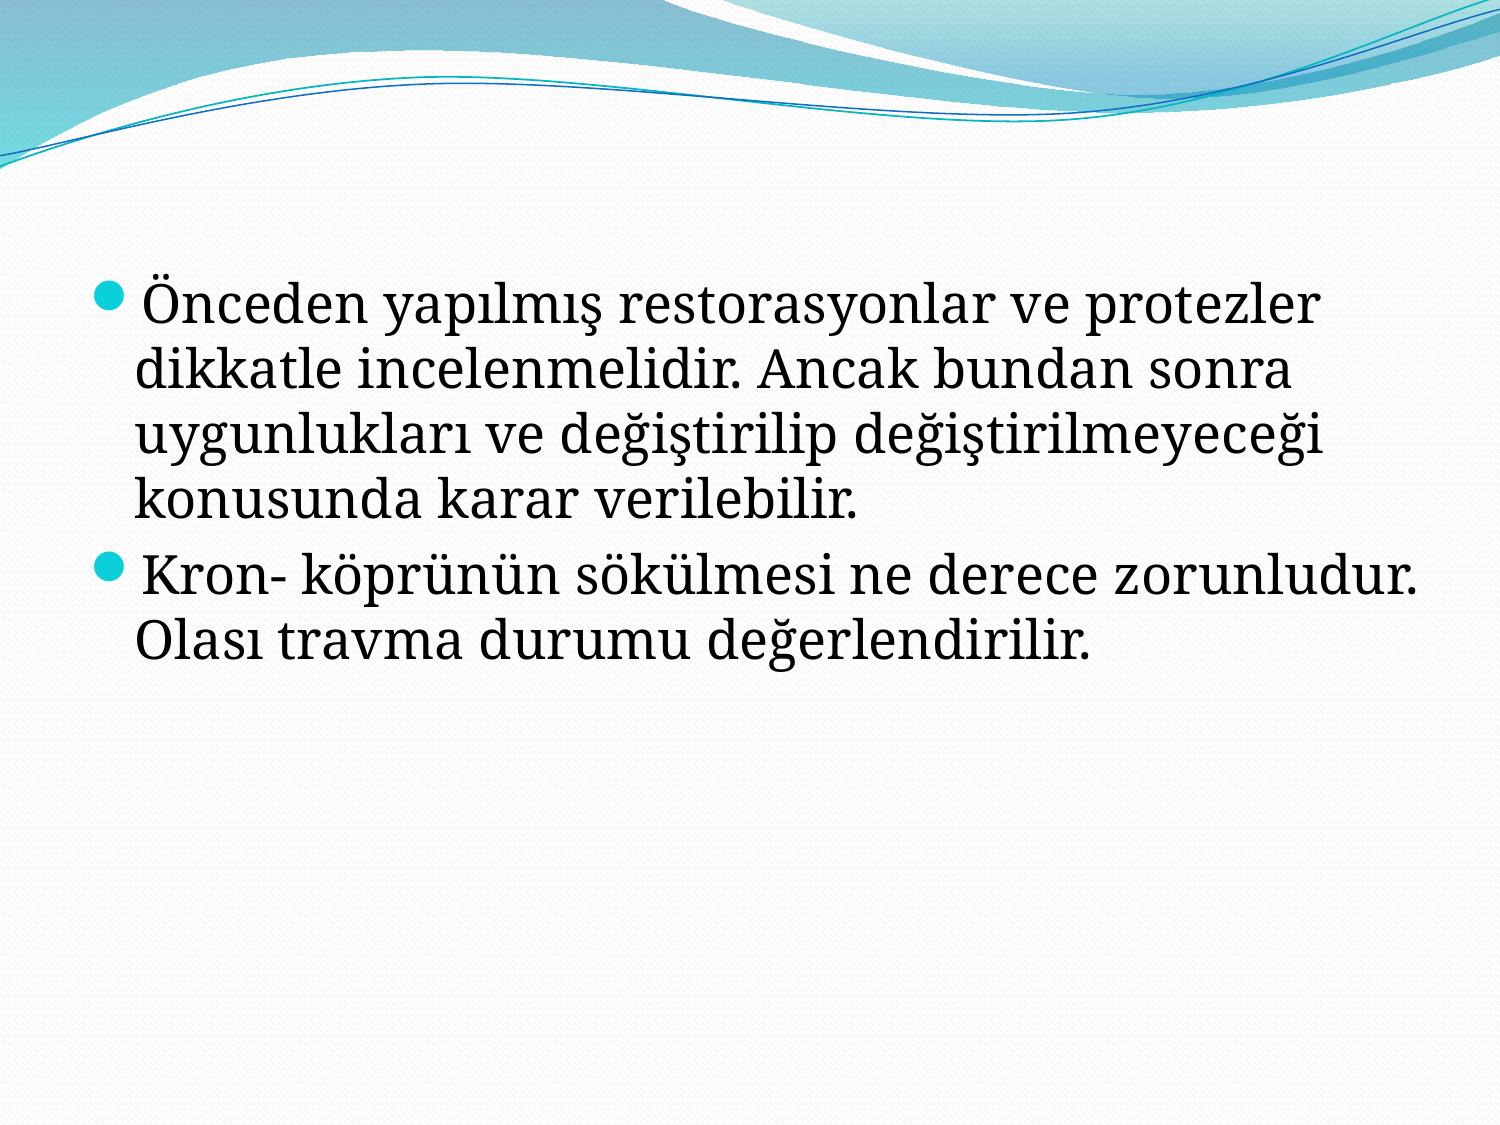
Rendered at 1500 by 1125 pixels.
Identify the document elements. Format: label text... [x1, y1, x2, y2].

list Önceden yapılmış restorasyonlar ve protezler dikkatle incelenmelidir. Ancak bundan sonra uygunlukları ve değiştirilip değiştirilmeyeceği konusunda karar verilebilir. Kron- köprünün sökülmesi ne derece zorunludur. Olası travma durumu değerlendirilir. [75, 262, 1448, 1005]
